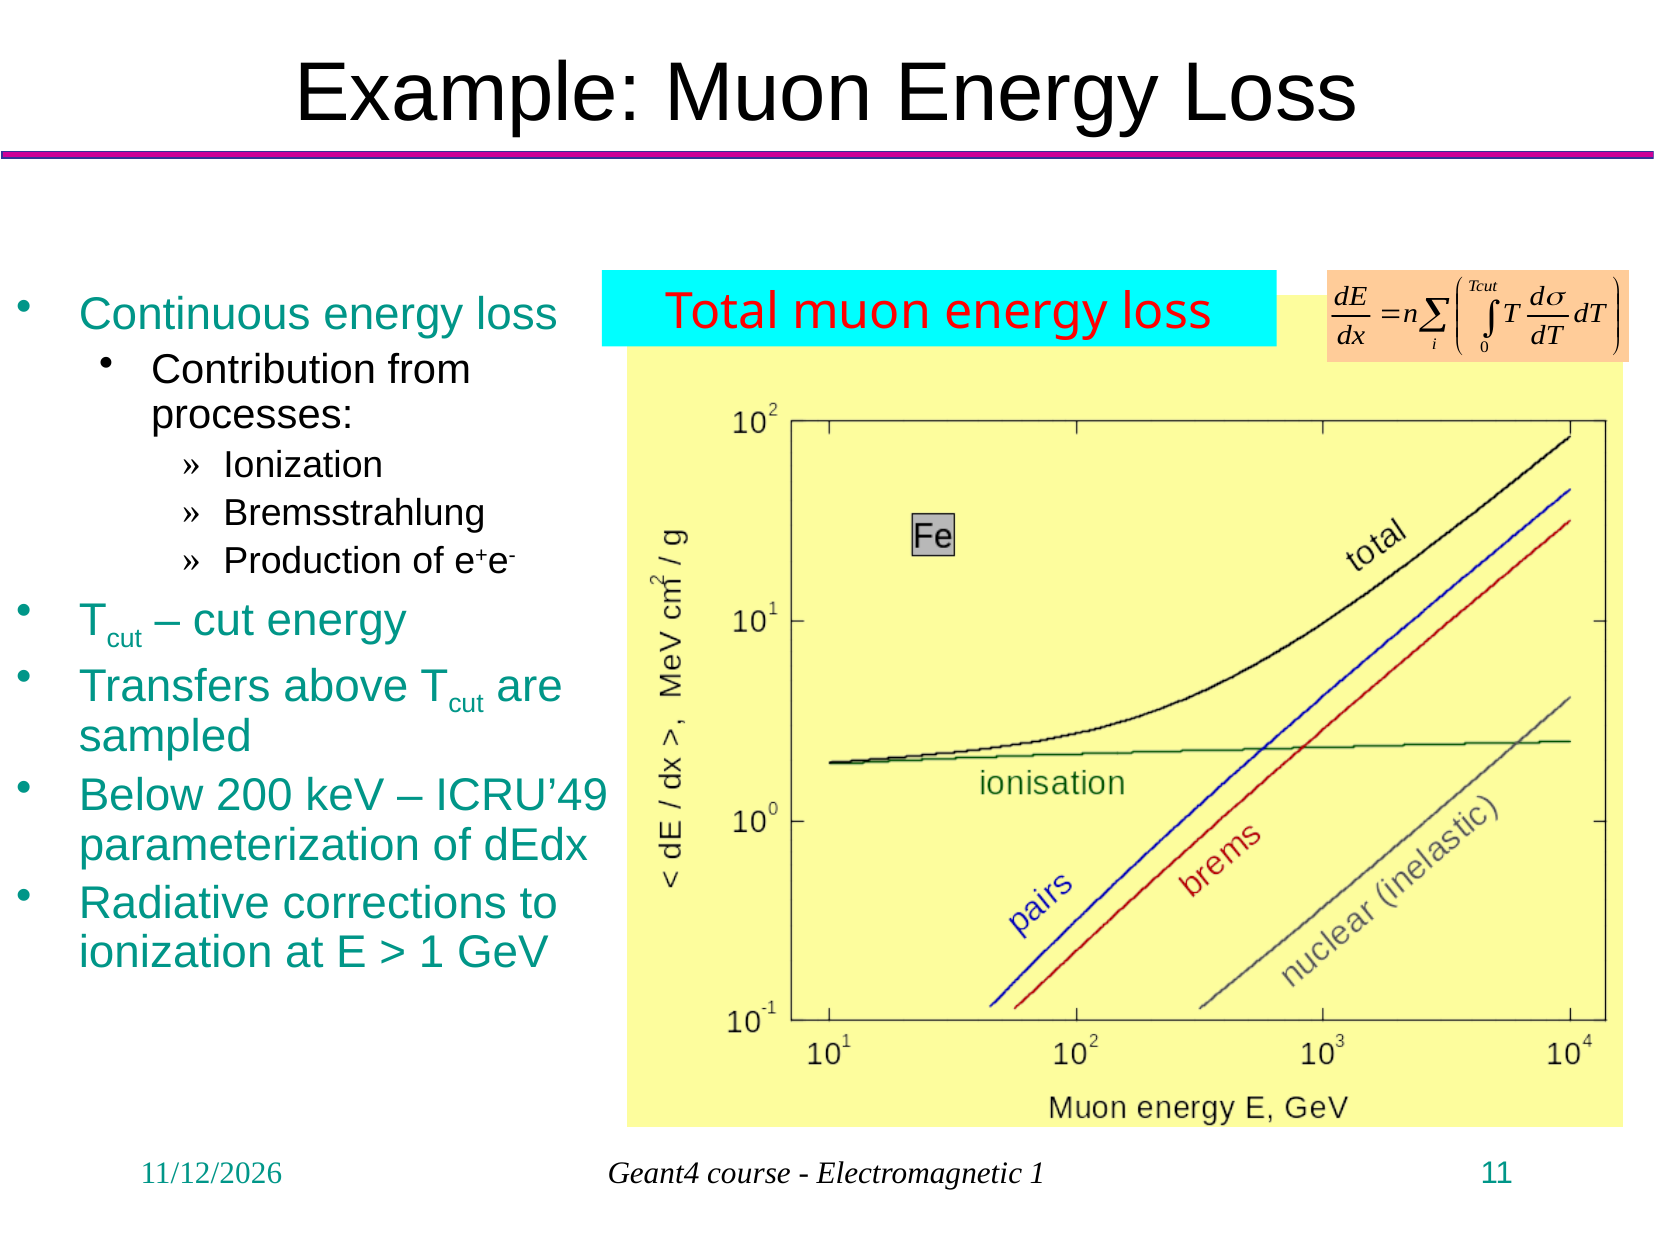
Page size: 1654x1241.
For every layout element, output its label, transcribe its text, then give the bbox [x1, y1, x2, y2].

slide_number 11 [1184, 1136, 1530, 1213]
list Continuous energy loss Contribution from processes: Ionization Bremsstrahlung Production of e+e- Tcut – cut energy Transfers above Tcut are sampled Below 200 keV – ICRU’49 parameterization of dEdx Radiative corrections to ionization at E > 1 GeV [0, 281, 621, 1077]
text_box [1326, 269, 1629, 363]
title Example: Muon Energy Loss [130, 0, 1524, 146]
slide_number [123, 1129, 469, 1213]
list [626, 294, 1624, 1127]
text_box Total muon energy loss [601, 270, 1277, 347]
footer Geant4 course - Electromagnetic 1 [564, 1129, 1089, 1213]
